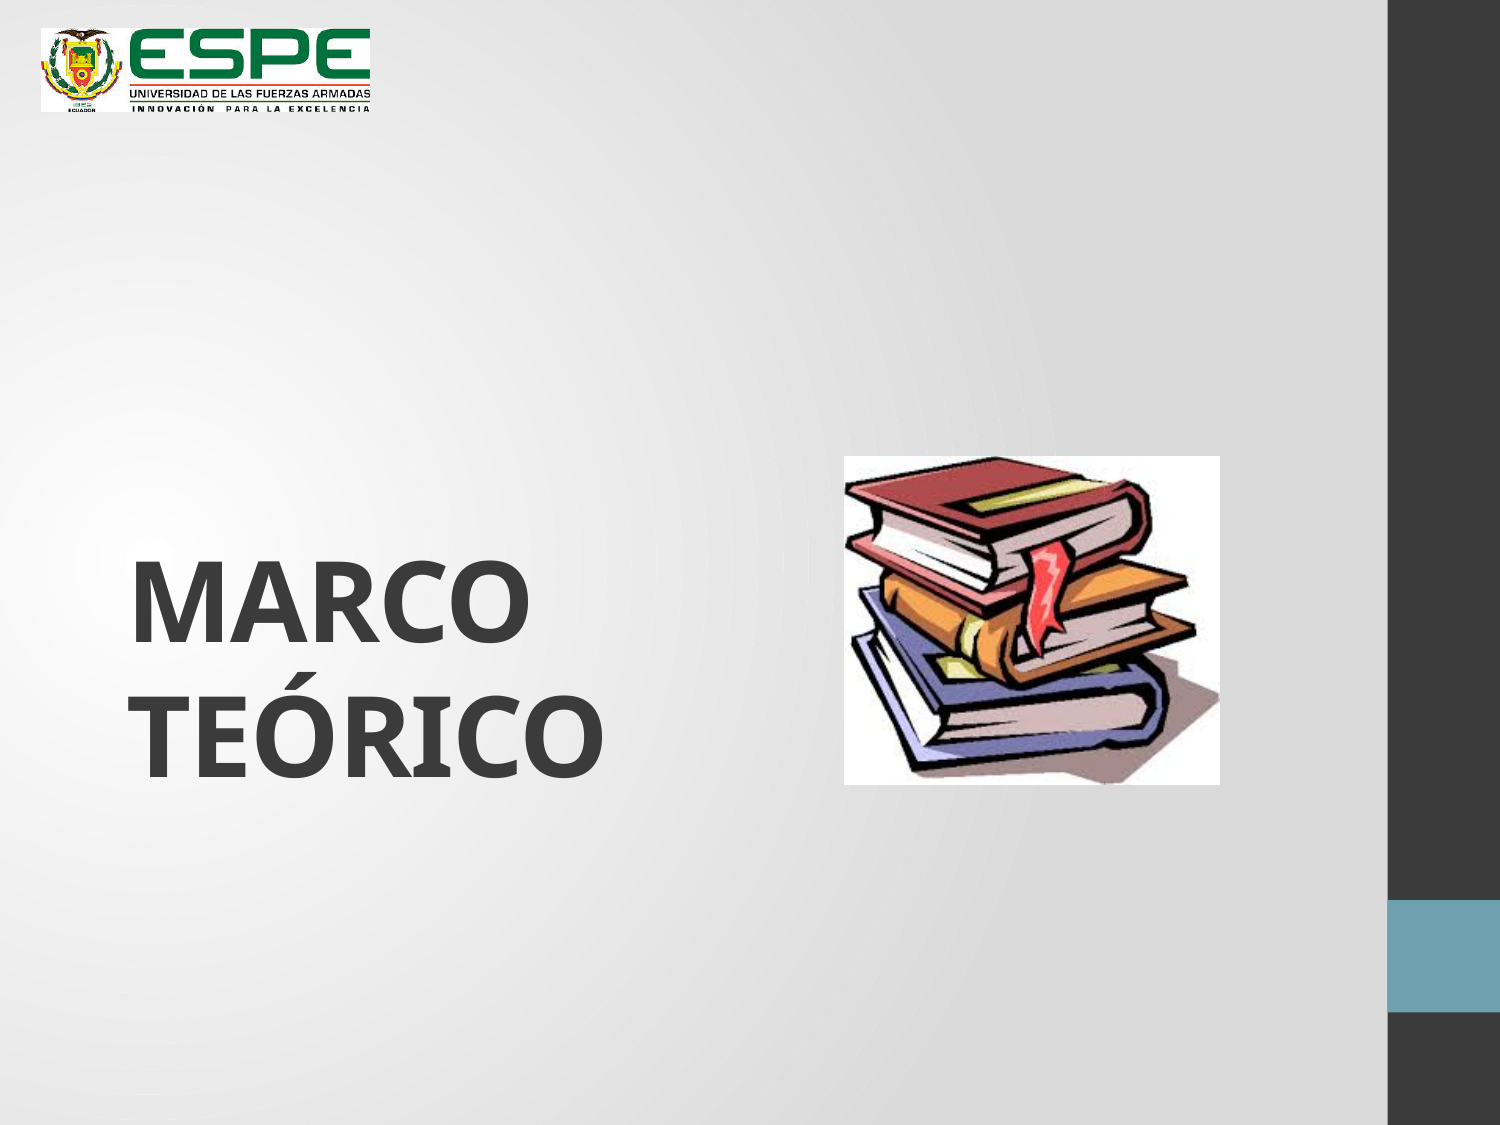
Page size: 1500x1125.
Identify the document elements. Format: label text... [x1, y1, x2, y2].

picture [40, 28, 370, 113]
picture [843, 455, 1220, 785]
title MARCO TEÓRICO [111, 382, 1350, 808]
